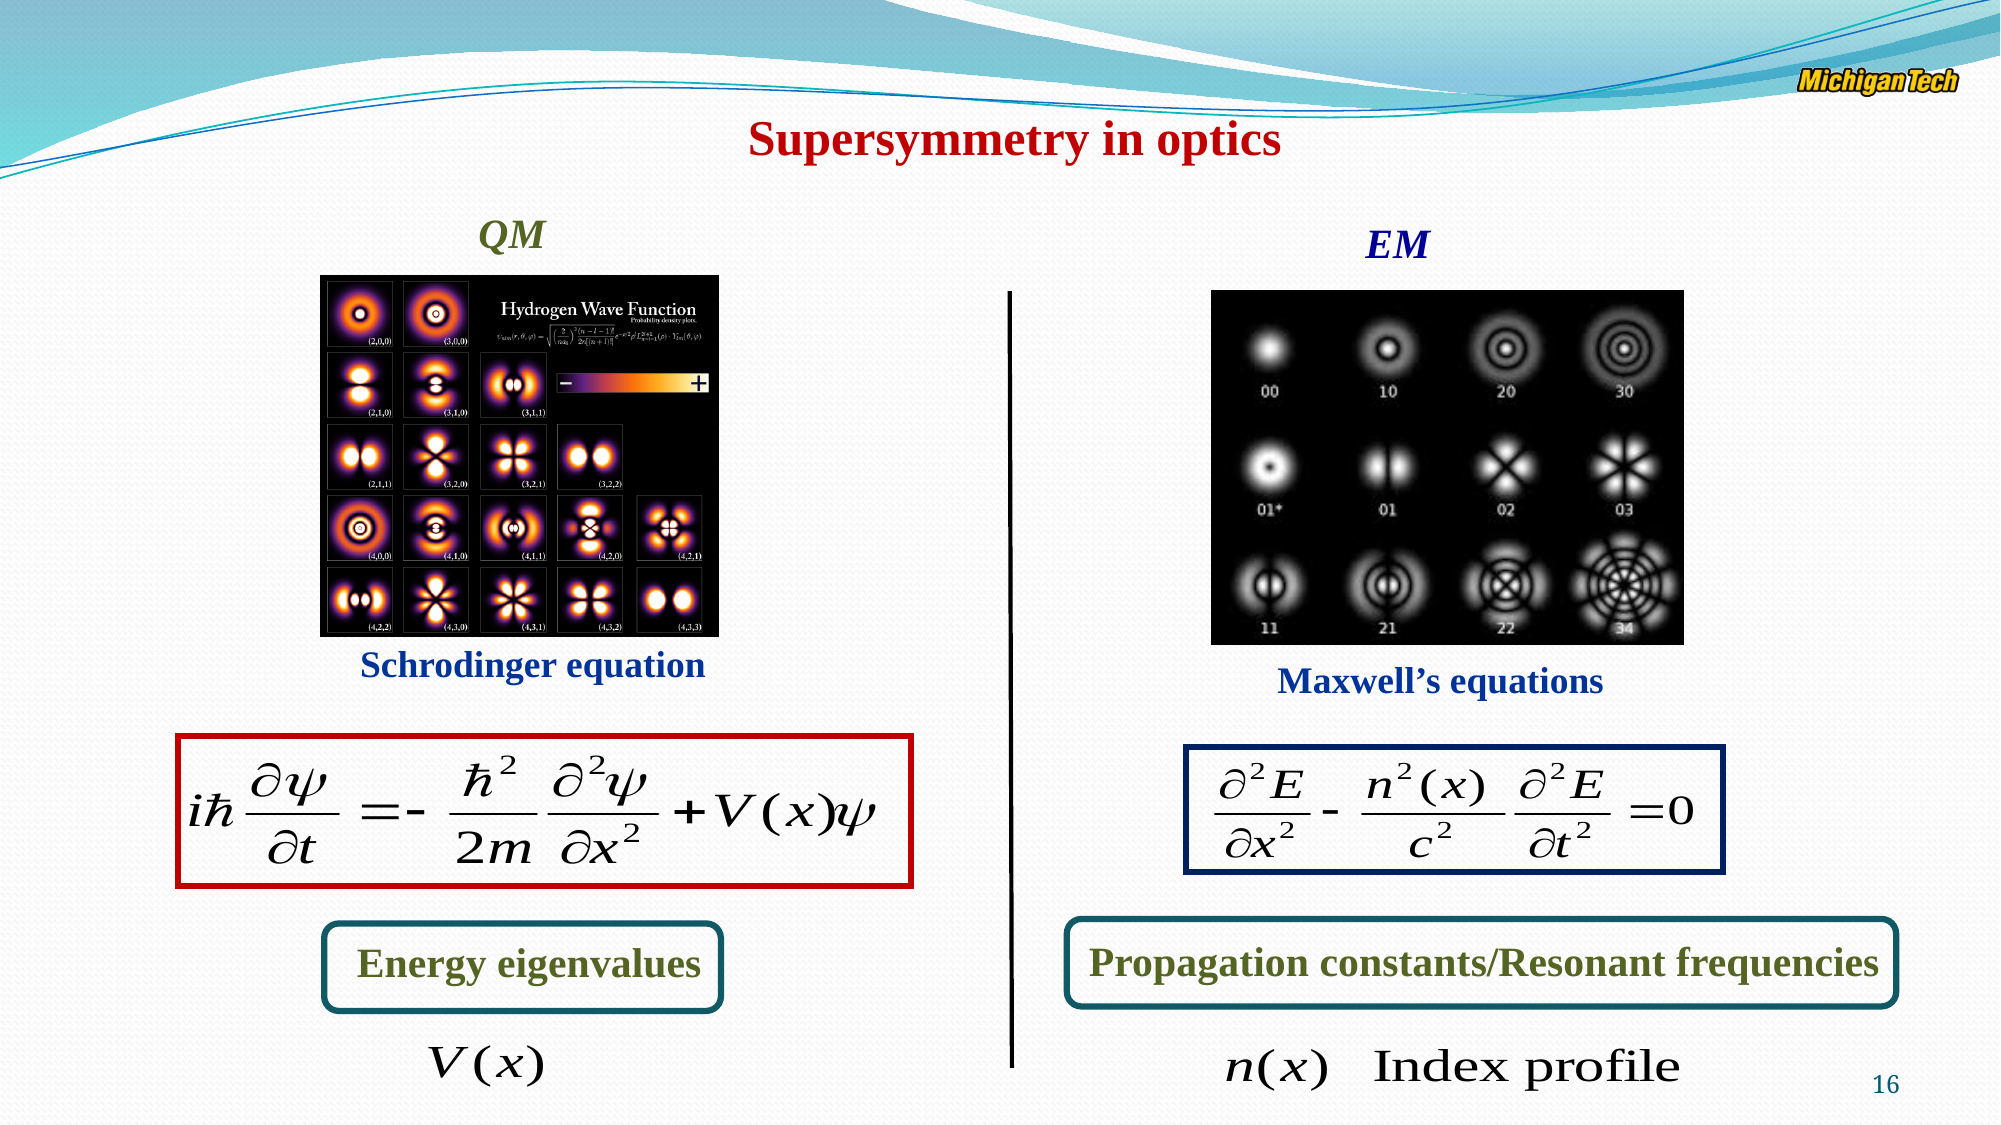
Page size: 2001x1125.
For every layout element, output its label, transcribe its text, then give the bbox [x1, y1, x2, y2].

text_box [1066, 209, 1964, 1101]
text_box Supersymmetry in optics [733, 98, 1297, 174]
picture [1786, 13, 1969, 150]
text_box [177, 199, 912, 1097]
